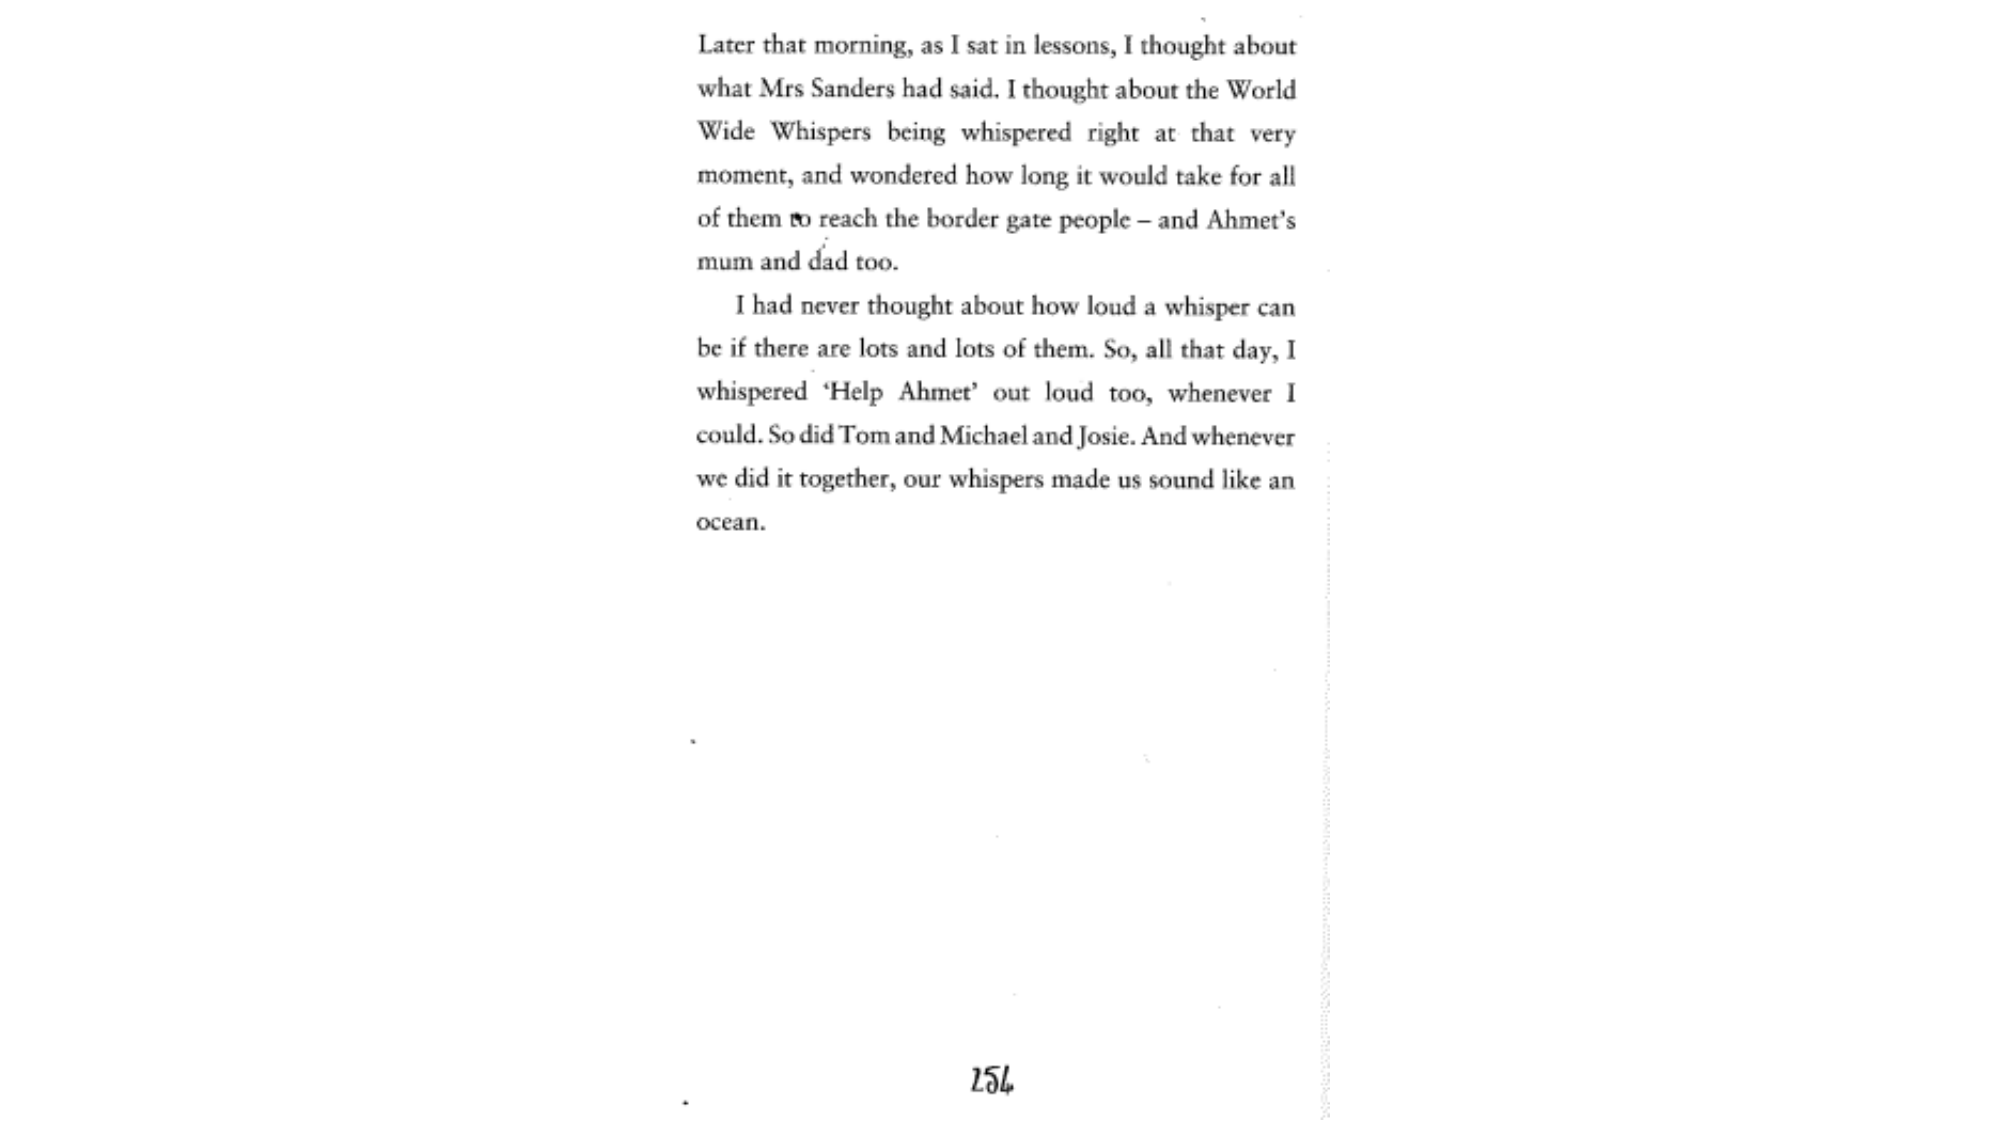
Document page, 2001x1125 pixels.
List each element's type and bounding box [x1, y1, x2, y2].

picture [627, 0, 1330, 1120]
